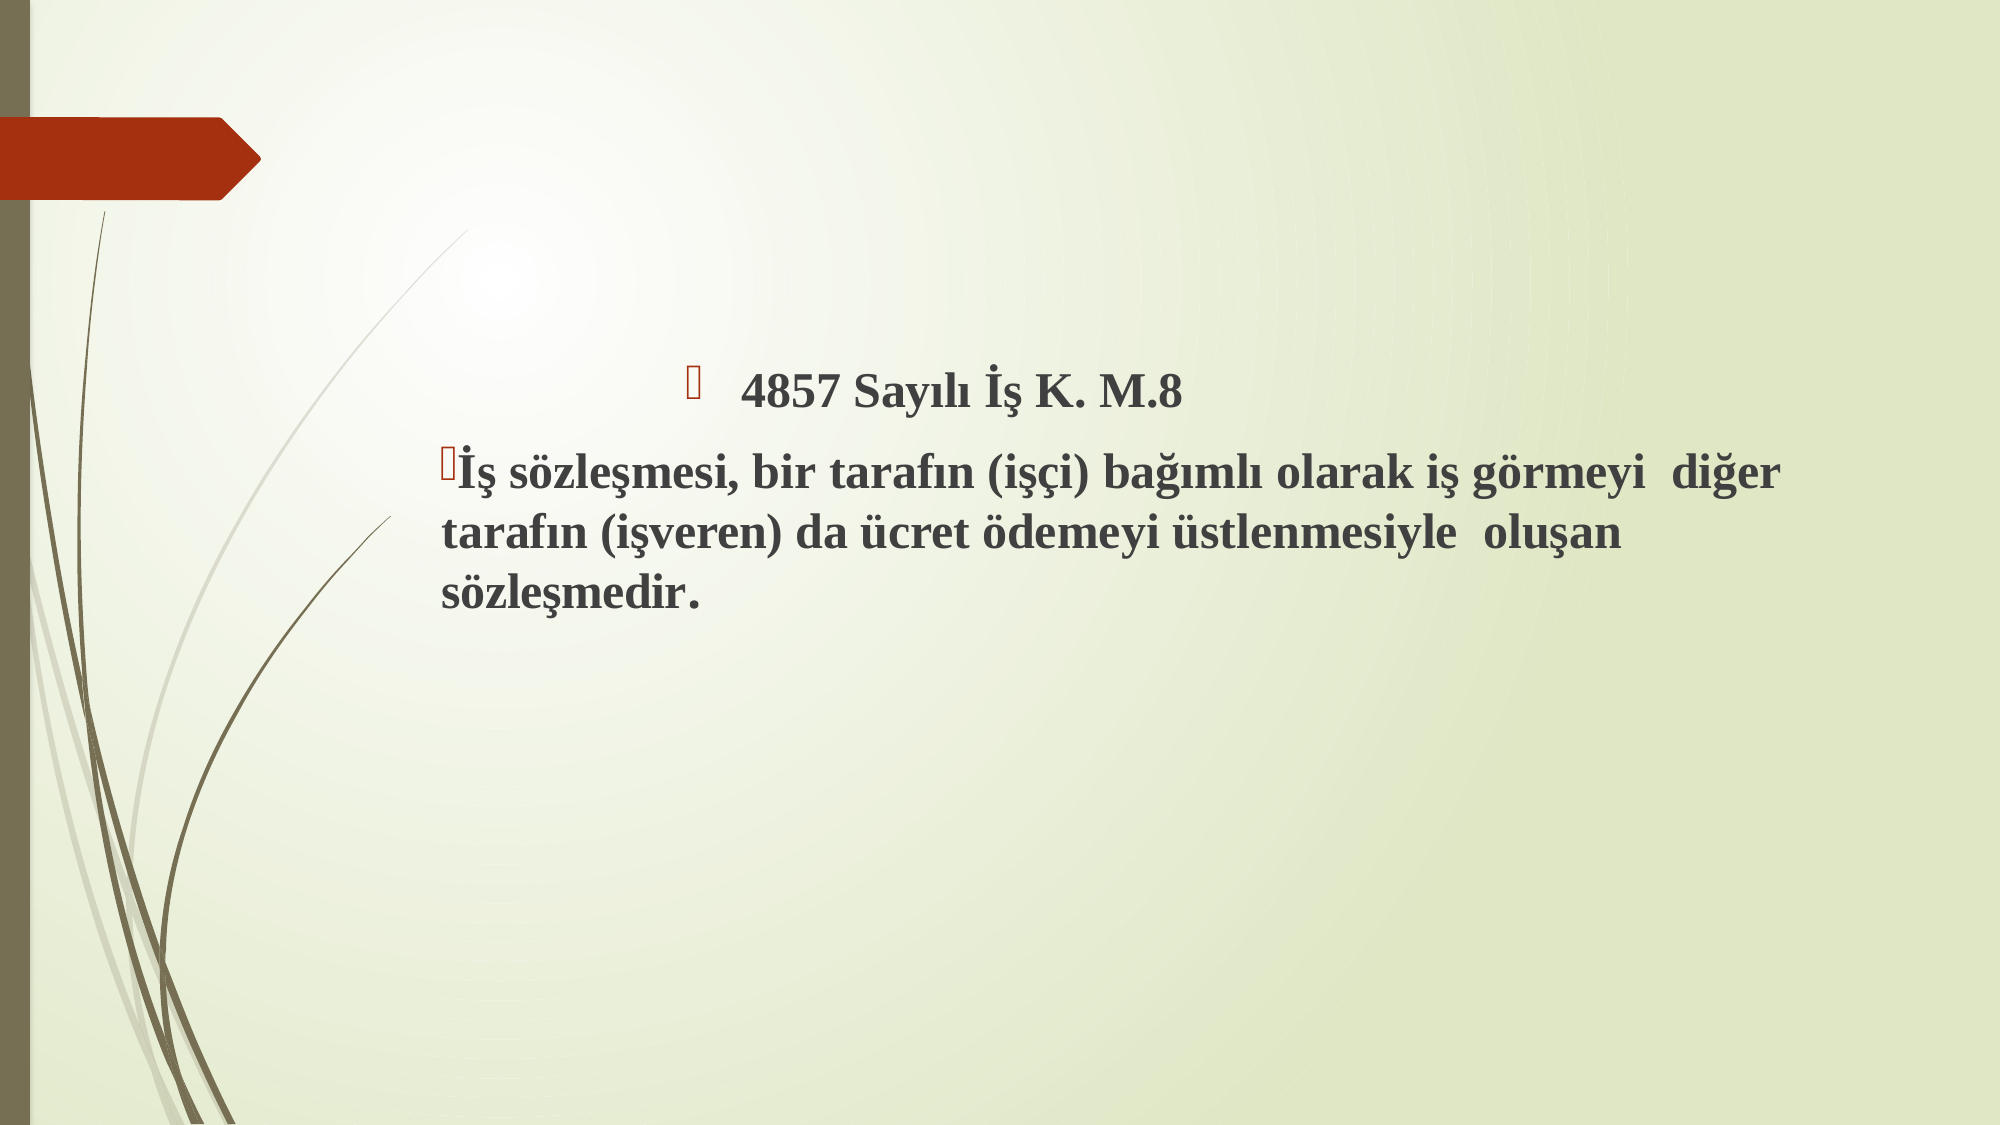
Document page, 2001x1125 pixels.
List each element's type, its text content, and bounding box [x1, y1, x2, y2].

list 4857 Sayılı İş K. M.8 İş sözleşmesi, bir tarafın (işçi) bağımlı olarak iş görmeyi diğer tarafın (işveren) da ücret ödemeyi üstlenmesiyle oluşan sözleşmedir. [424, 350, 1888, 970]
